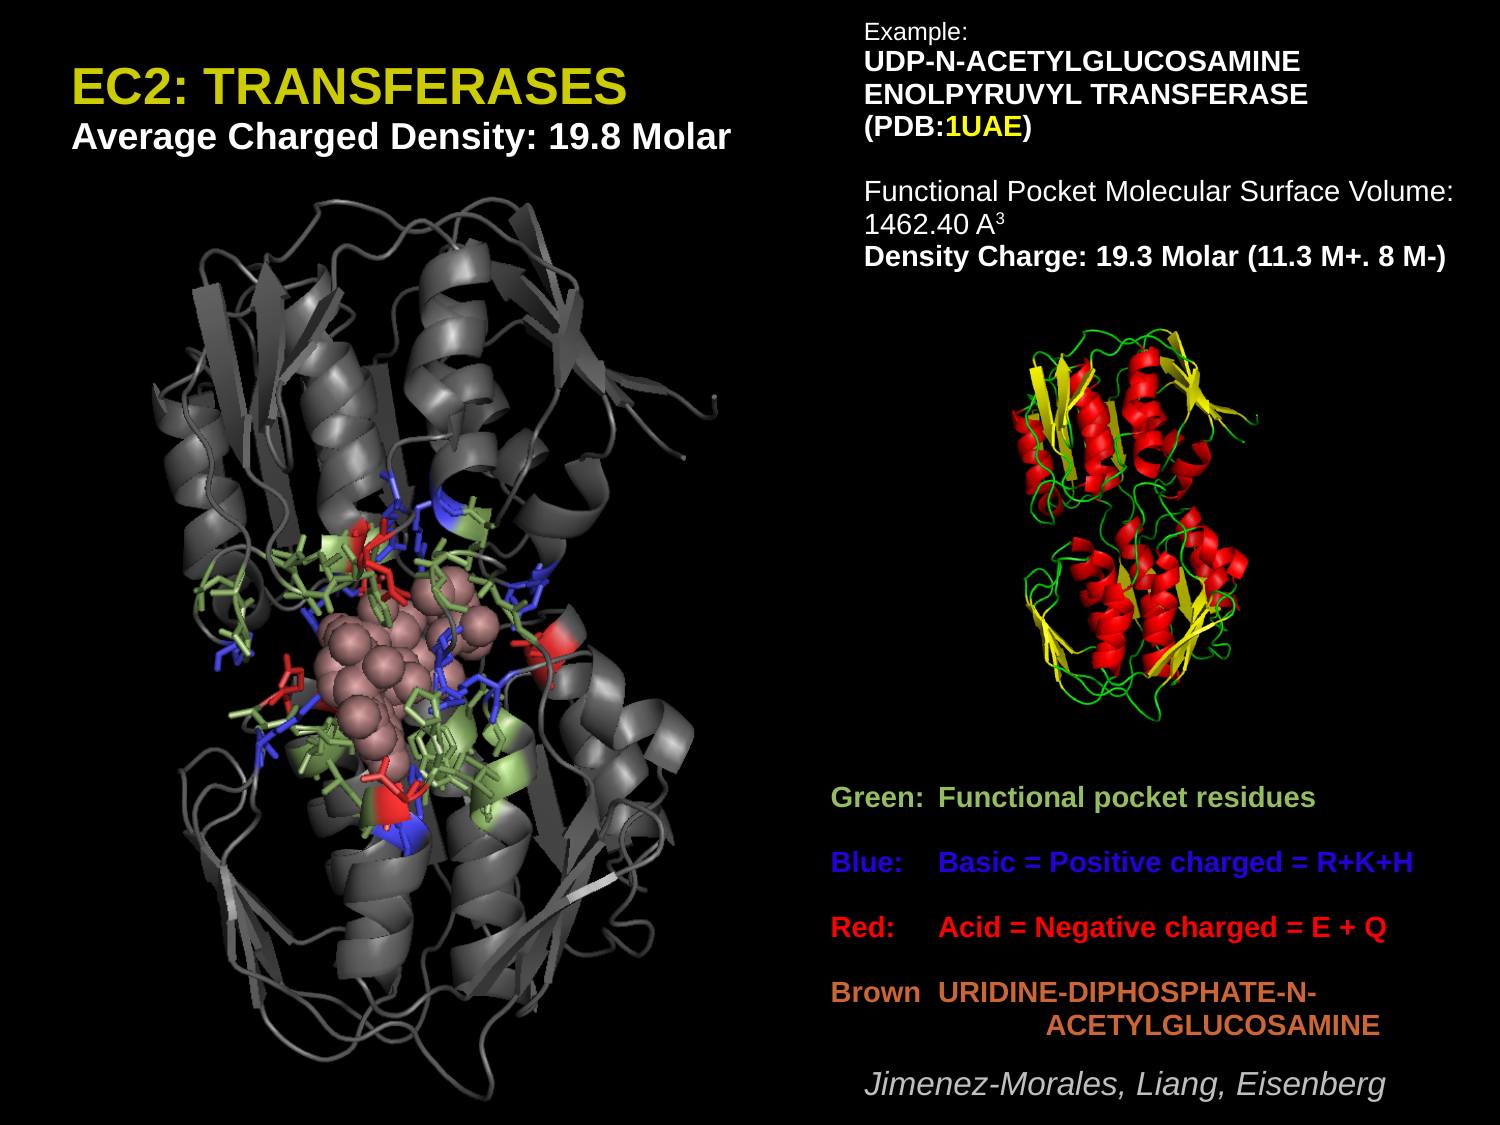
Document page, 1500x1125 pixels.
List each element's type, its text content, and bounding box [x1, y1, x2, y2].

picture [884, 305, 1361, 726]
text_box Green: Functional pocket residues Blue: Basic = Positive charged = R+K+H Red: Acid = Negative charged = E + Q Brown URIDINE-DIPHOSPHATE-N- ACETYLGLUCOSAMINE [817, 773, 1490, 1102]
text_box Example: UDP-N-ACETYLGLUCOSAMINE ENOLPYRUVYL TRANSFERASE (PDB:1UAE) Functional Pocket Molecular Surface Volume: 1462.40 A3 Density Charge: 19.3 Molar (11.3 M+. 8 M-) [850, 9, 1497, 241]
text_box Jimenez-Morales, Liang, Eisenberg [817, 1054, 1435, 1110]
text_box EC2: TRANSFERASES Average Charged Density: 19.8 Molar [57, 48, 783, 170]
picture [135, 169, 749, 1111]
